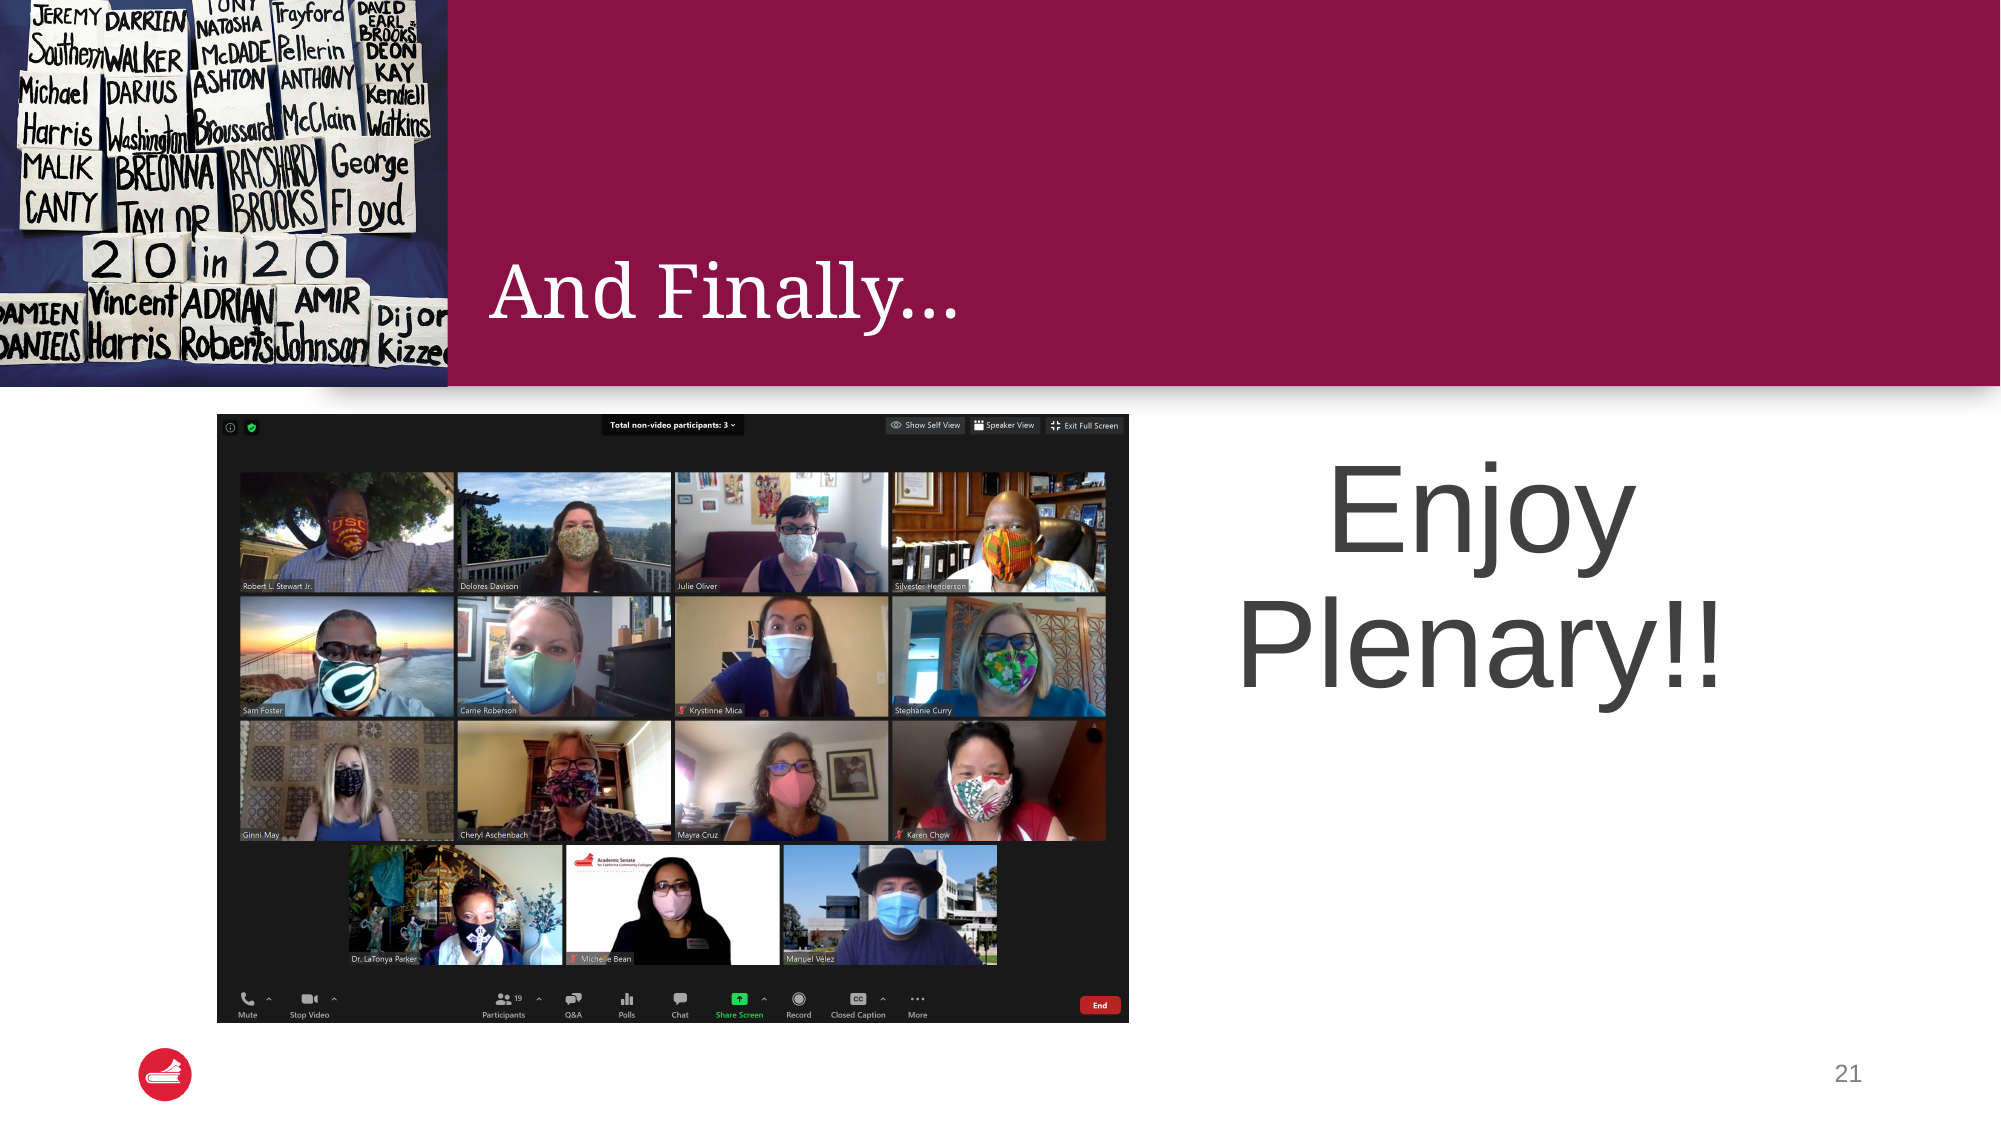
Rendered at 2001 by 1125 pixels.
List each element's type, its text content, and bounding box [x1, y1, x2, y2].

list Enjoy Plenary!! [1129, 436, 1863, 1023]
picture [0, 0, 448, 387]
picture [136, 1046, 193, 1103]
picture [217, 414, 1129, 1023]
title And Finally… [474, 66, 1863, 343]
slide_number 21 [1712, 1042, 1863, 1103]
